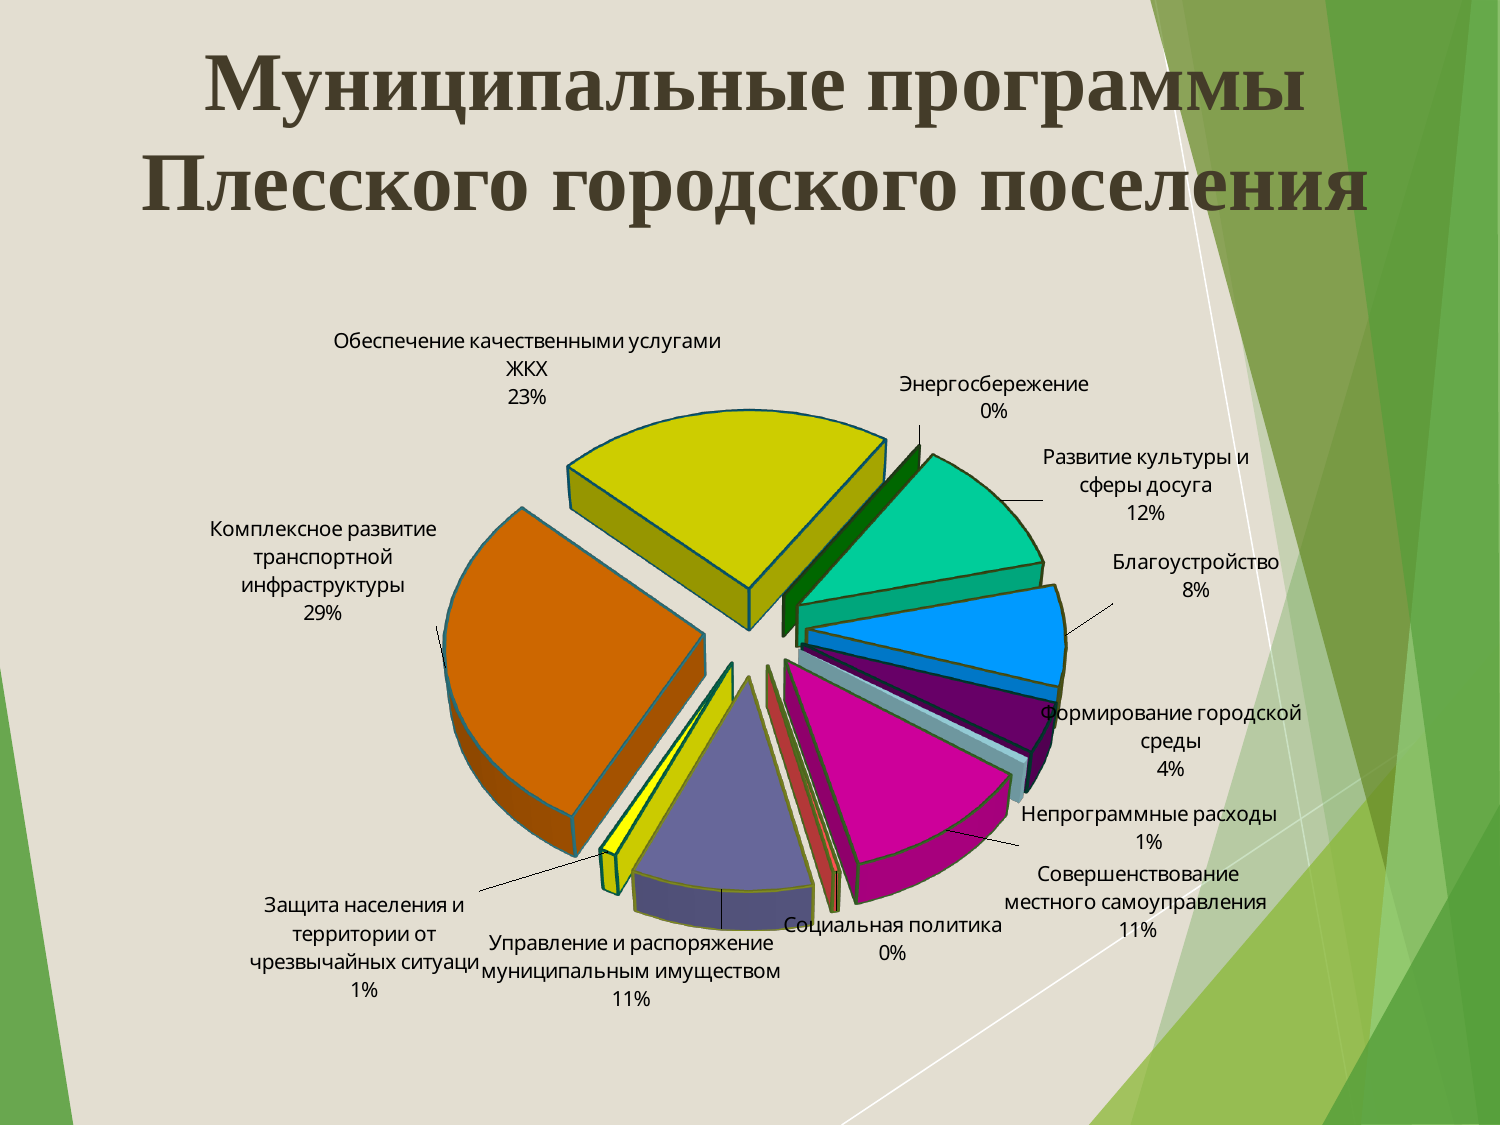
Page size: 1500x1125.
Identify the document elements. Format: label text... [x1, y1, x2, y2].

chart [99, 231, 1412, 1106]
title Муниципальные программы Плесского городского поселения [99, 19, 1412, 231]
